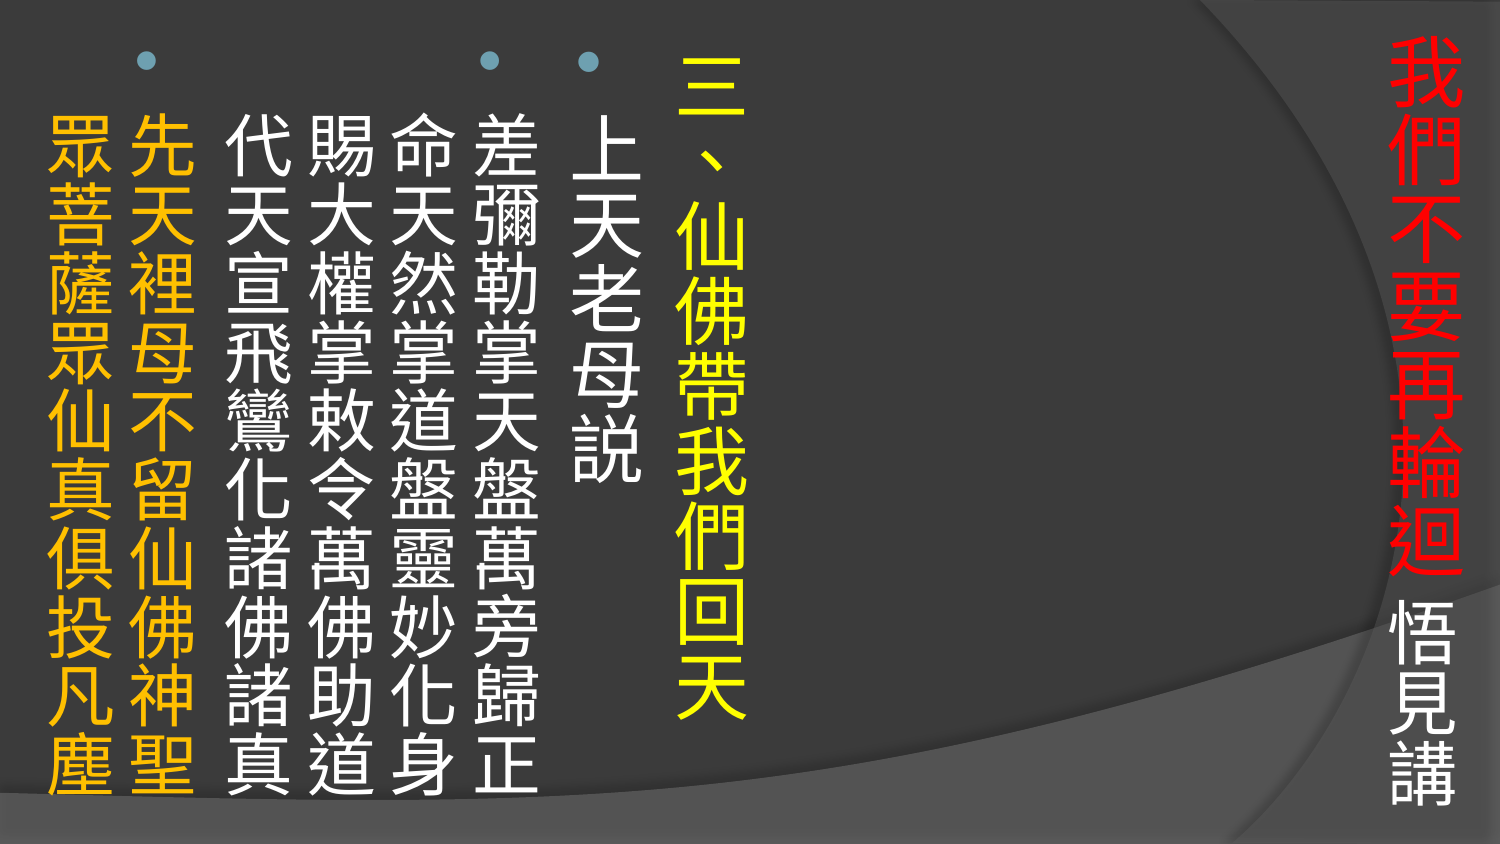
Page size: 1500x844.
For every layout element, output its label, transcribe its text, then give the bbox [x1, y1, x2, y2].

title 我們不要再輪迴 悟見講 [1364, 21, 1483, 820]
list 三、仙佛帶我們回天 上天老母説 差彌勒掌天盤萬旁歸正 命天然掌道盤靈妙化身 賜大權掌敕令萬佛助道 代天宣飛鸞化諸佛諸真 先天裡母不留仙佛神聖 眾菩薩眾仙真俱投凡塵 [29, 27, 1365, 820]
